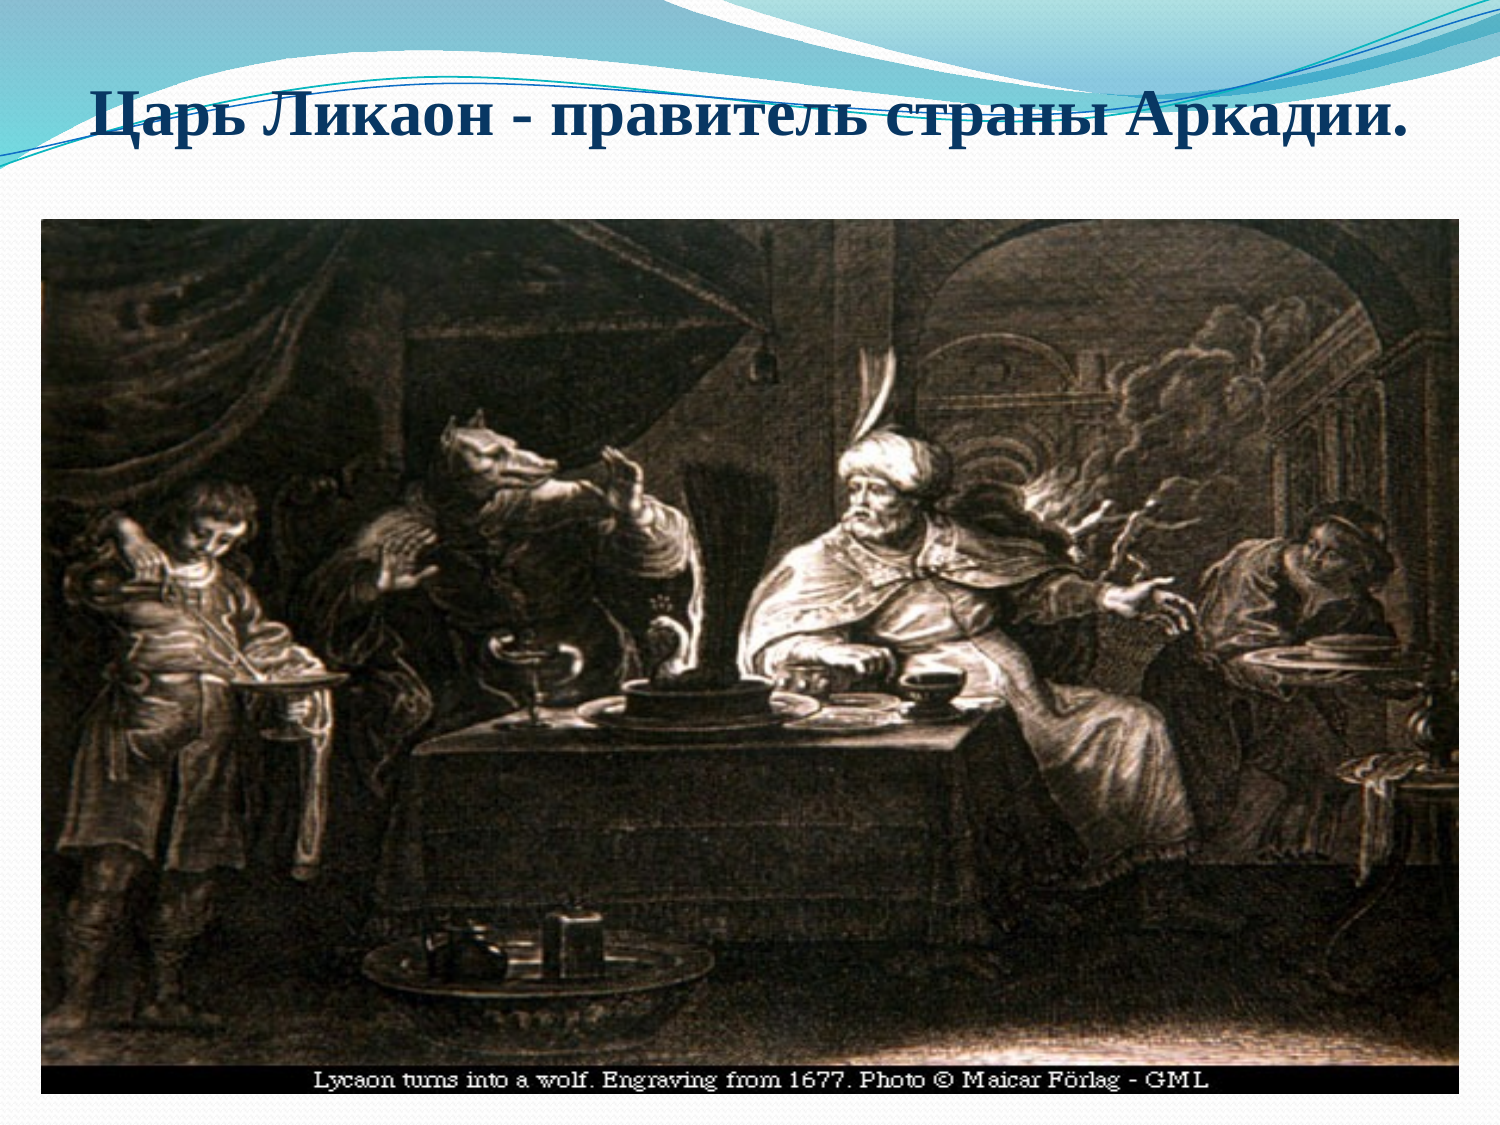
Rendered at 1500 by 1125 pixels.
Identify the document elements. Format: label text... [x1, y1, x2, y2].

picture [41, 219, 1459, 1095]
title Царь Ликаон - правитель страны Аркадии. [68, 30, 1432, 149]
